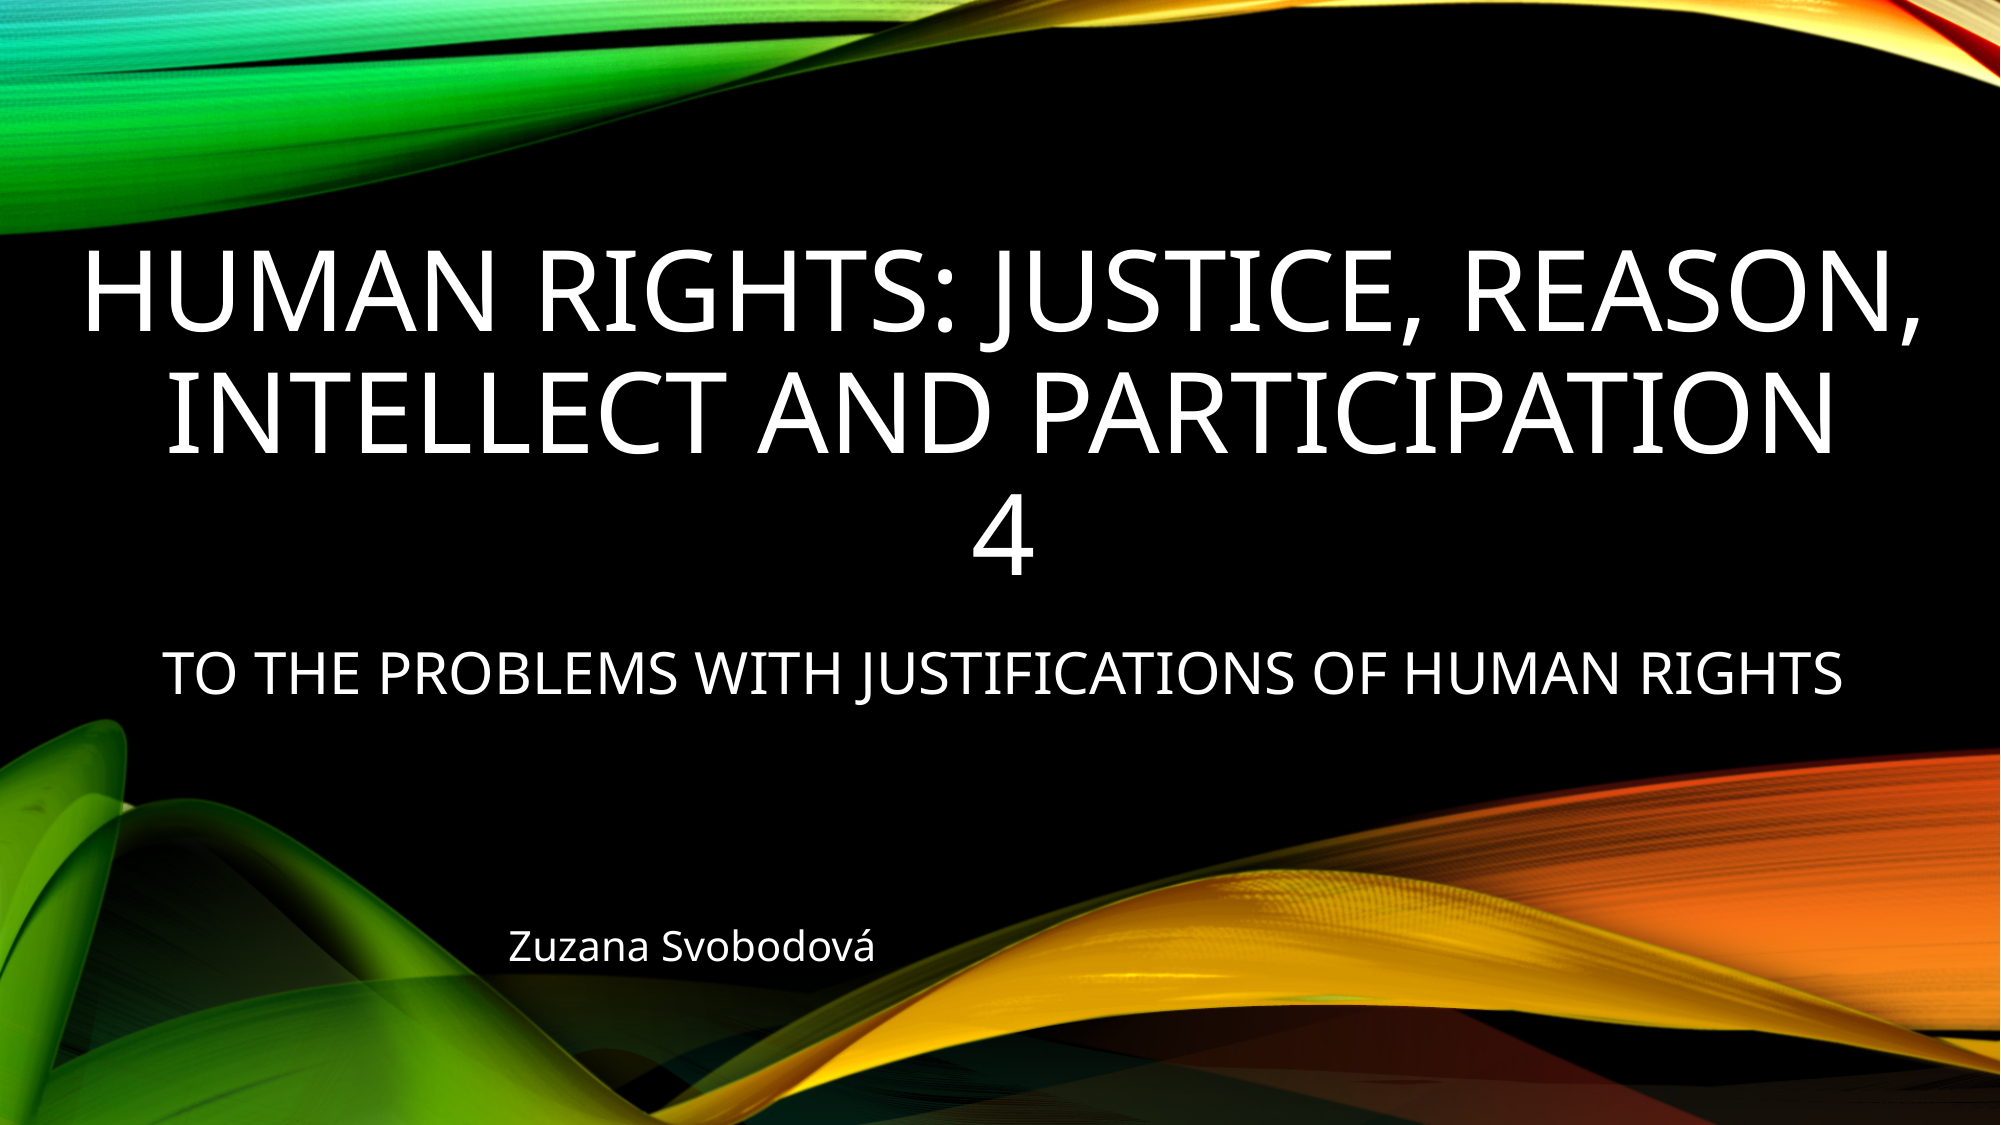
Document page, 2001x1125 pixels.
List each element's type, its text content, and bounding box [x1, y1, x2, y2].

picture [0, 717, 2000, 1125]
title Human Rights: Justice, Reason, Intellect and Participation 4 To the problems with justifications of Human rights [33, 118, 1974, 715]
subtitle Zuzana Svobodová [436, 918, 892, 1031]
picture [0, 0, 2000, 237]
